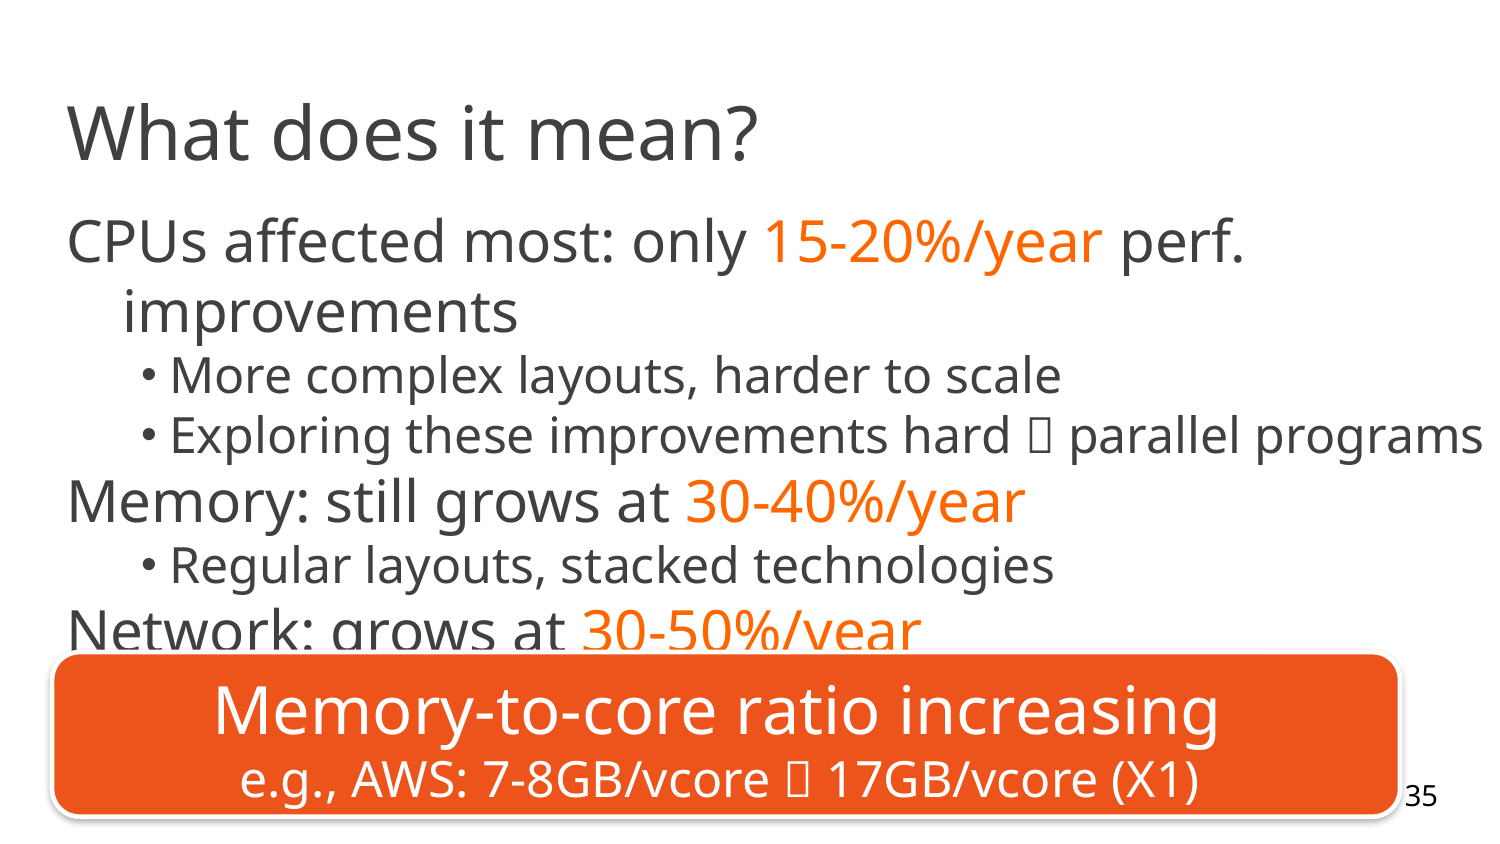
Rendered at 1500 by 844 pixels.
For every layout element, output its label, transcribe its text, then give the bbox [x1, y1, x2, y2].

slide_number 35 [1389, 764, 1480, 830]
title What does it mean? [51, 70, 1449, 165]
list CPUs affected most: only 15-20%/year perf. improvements More complex layouts, harder to scale Exploring these improvements hard  parallel programs Memory: still grows at 30-40%/year Regular layouts, stacked technologies Network: grows at 30-50%/year 100/200/400GBpE NICs at horizon Full-bisection bandwidth network topologies [51, 189, 1500, 786]
text_box Memory-to-core ratio increasing e.g., AWS: 7-8GB/vcore  17GB/vcore (X1) [51, 651, 1401, 818]
